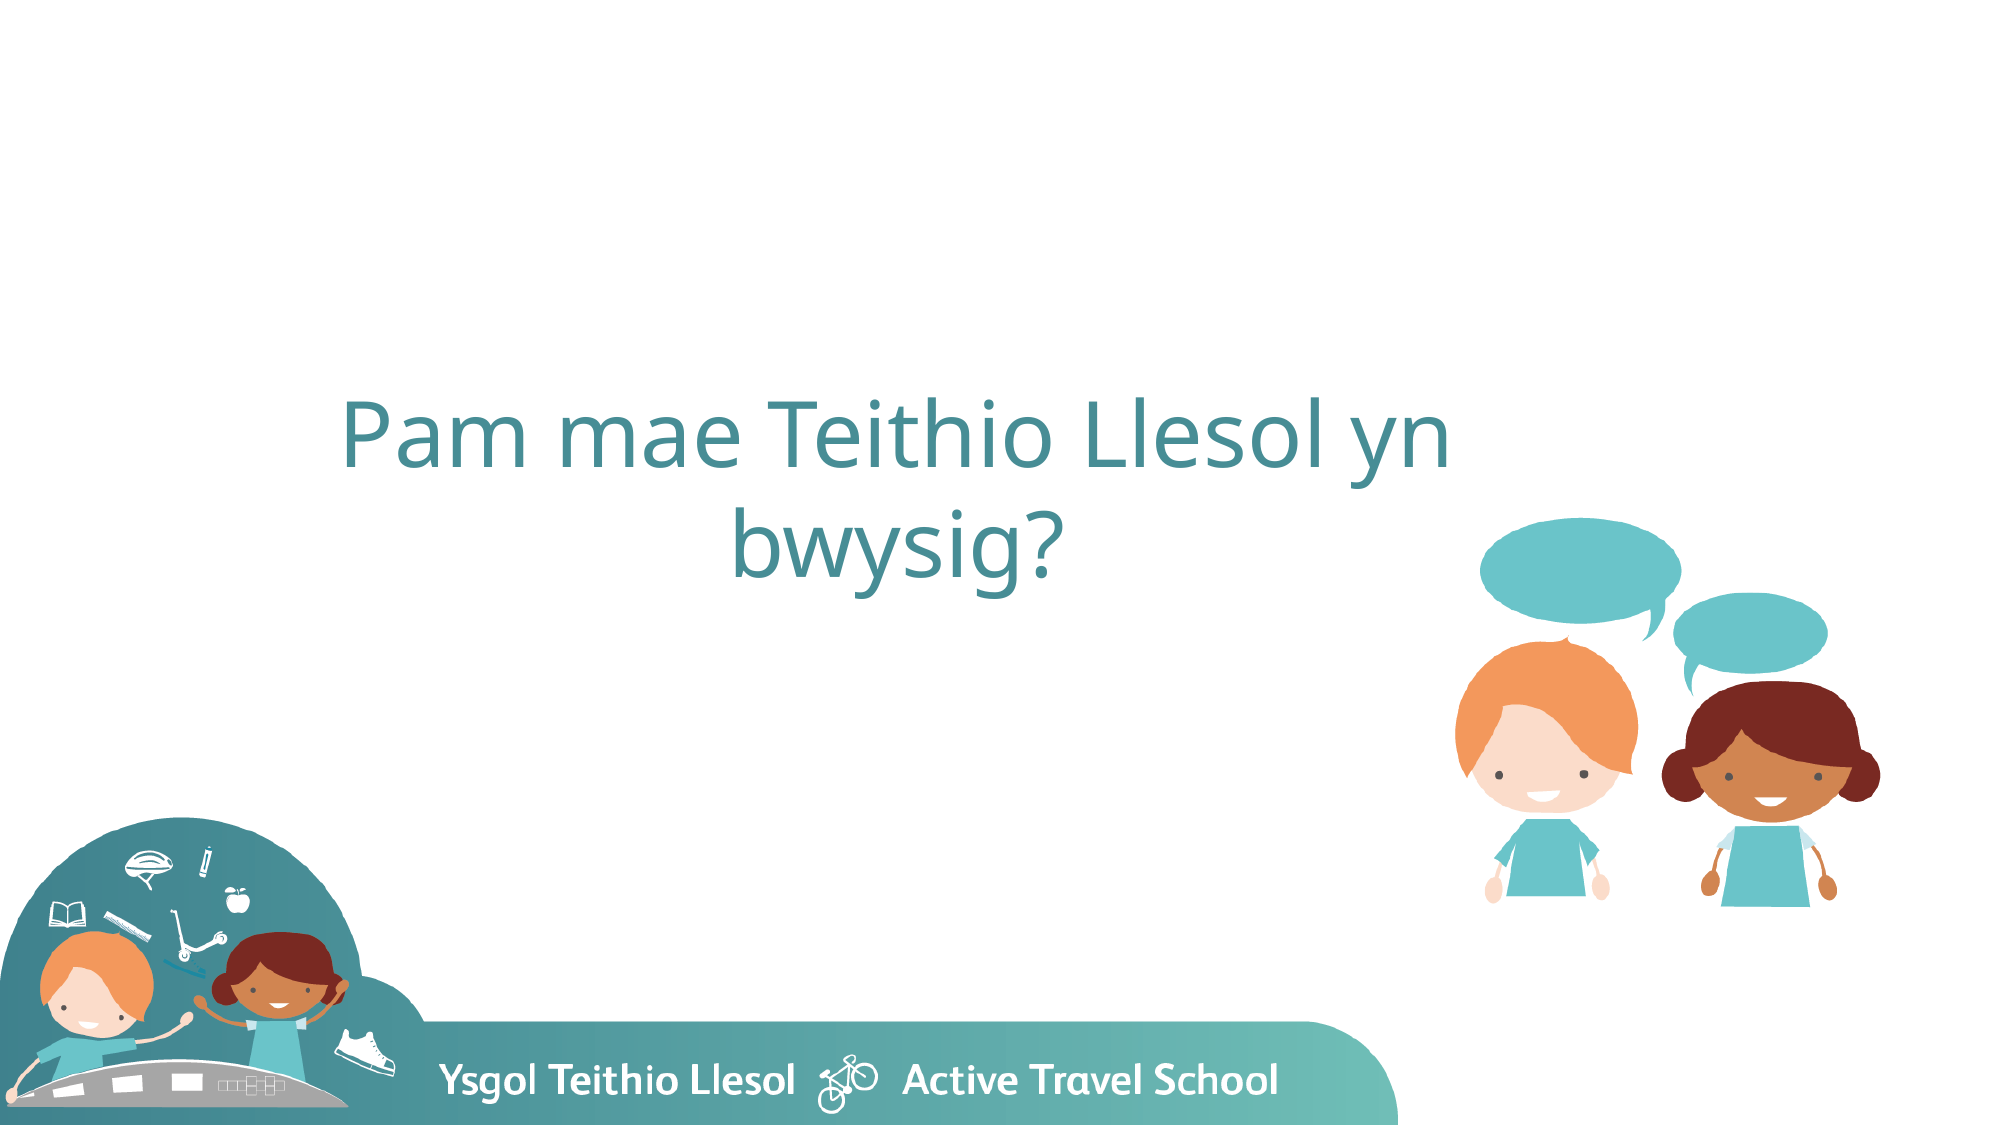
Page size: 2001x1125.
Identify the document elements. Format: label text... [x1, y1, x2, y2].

title Pam mae Teithio Llesol yn bwysig? [146, 368, 1647, 520]
picture [0, 0, 1917, 1125]
